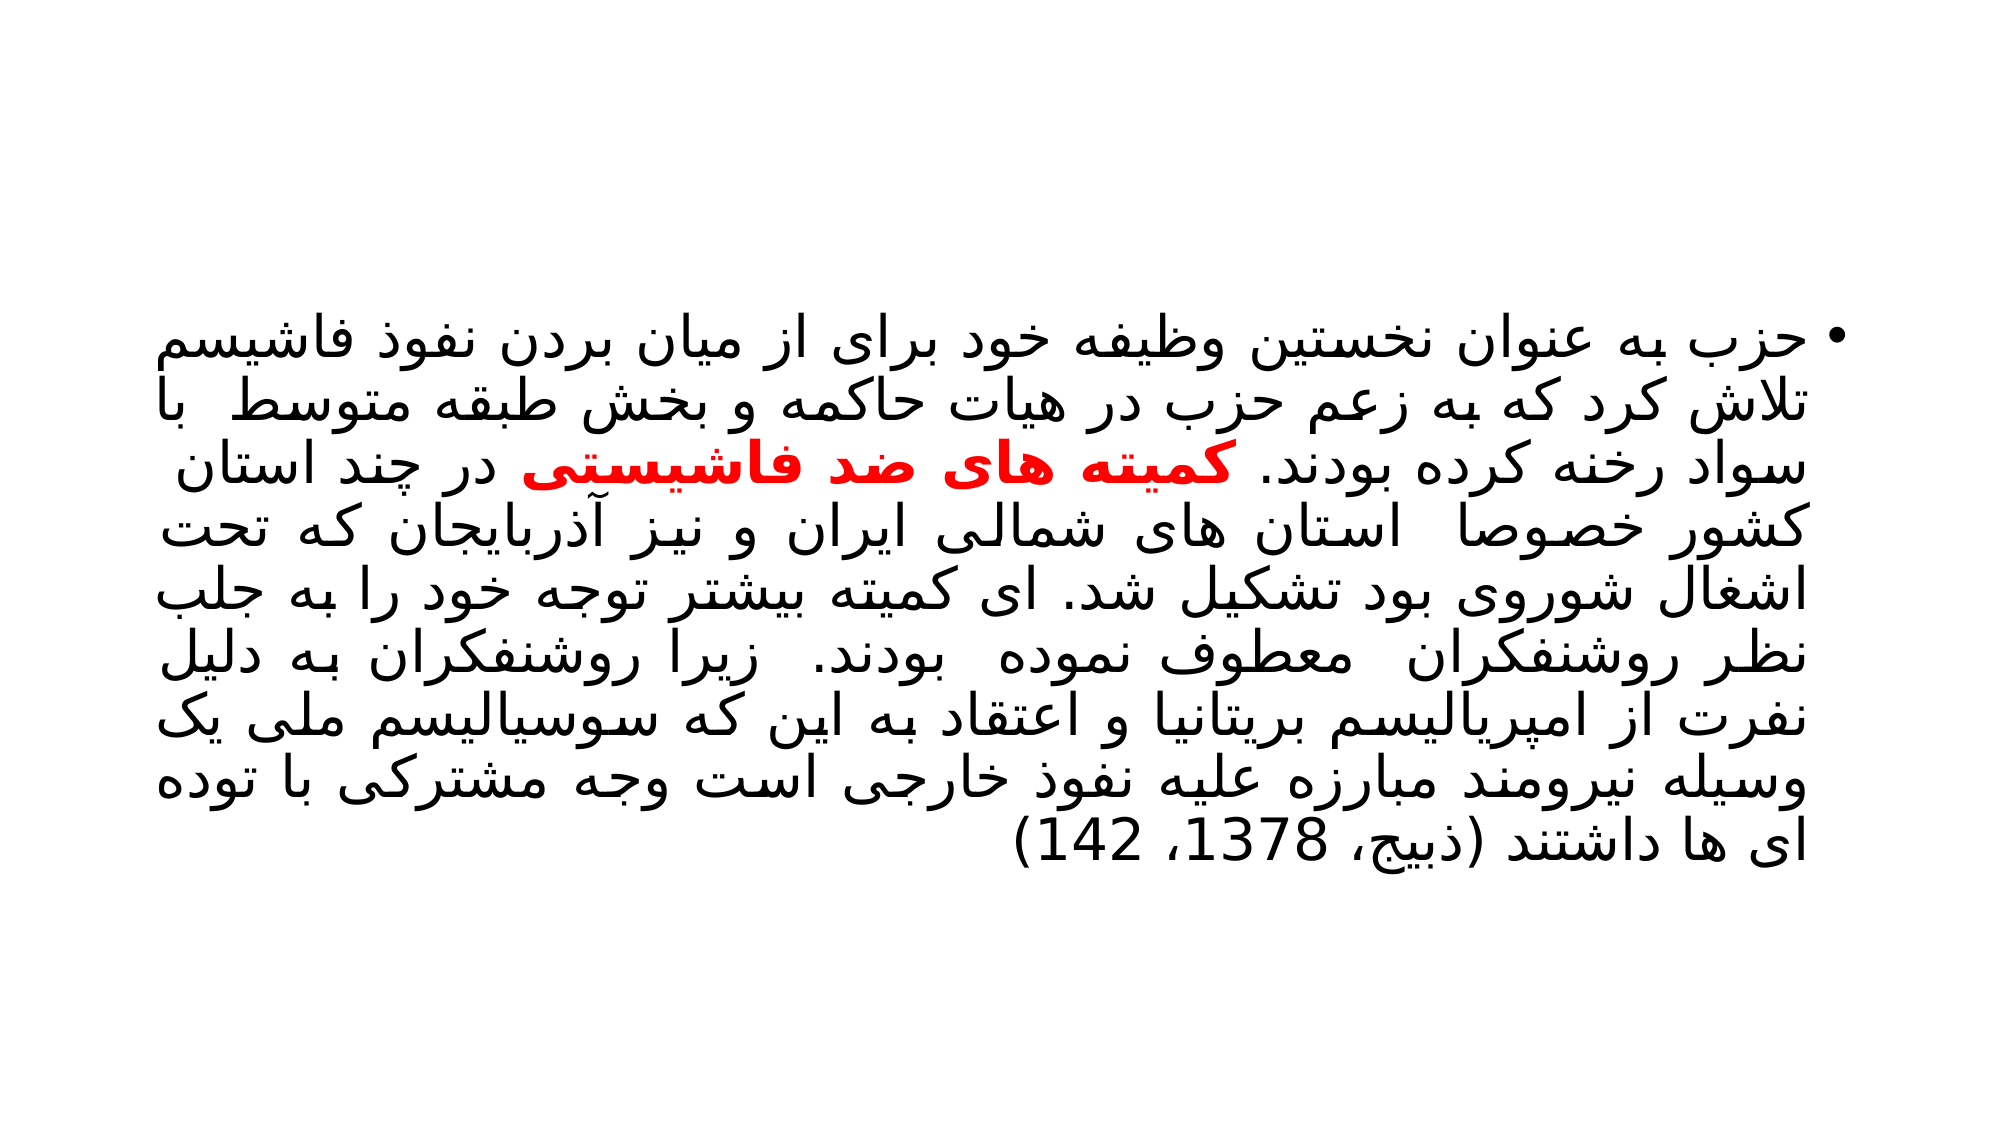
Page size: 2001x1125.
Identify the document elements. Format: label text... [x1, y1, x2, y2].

list حزب به عنوان نخستین وظیفه خود برای از میان بردن نفوذ فاشیسم تلاش کرد که به زعم حزب در هیات حاکمه و بخش طبقه متوسط با سواد رخنه کرده بودند. کمیته های ضد فاشیستی در چند استان کشور خصوصا استان های شمالی ایران و نیز آذربایجان که تحت اشغال شوروی بود تشکیل شد. ای کمیته بیشتر توجه خود را به جلب نظر روشنفکران معطوف نموده بودند. زیرا روشنفکران به دلیل نفرت از امپریالیسم بریتانیا و اعتقاد به این که سوسیالیسم ملی یک وسیله نیرومند مبارزه علیه نفوذ خارجی است وجه مشترکی با توده ای ها داشتند (ذبیج، 1378، 142) [137, 299, 1863, 1014]
